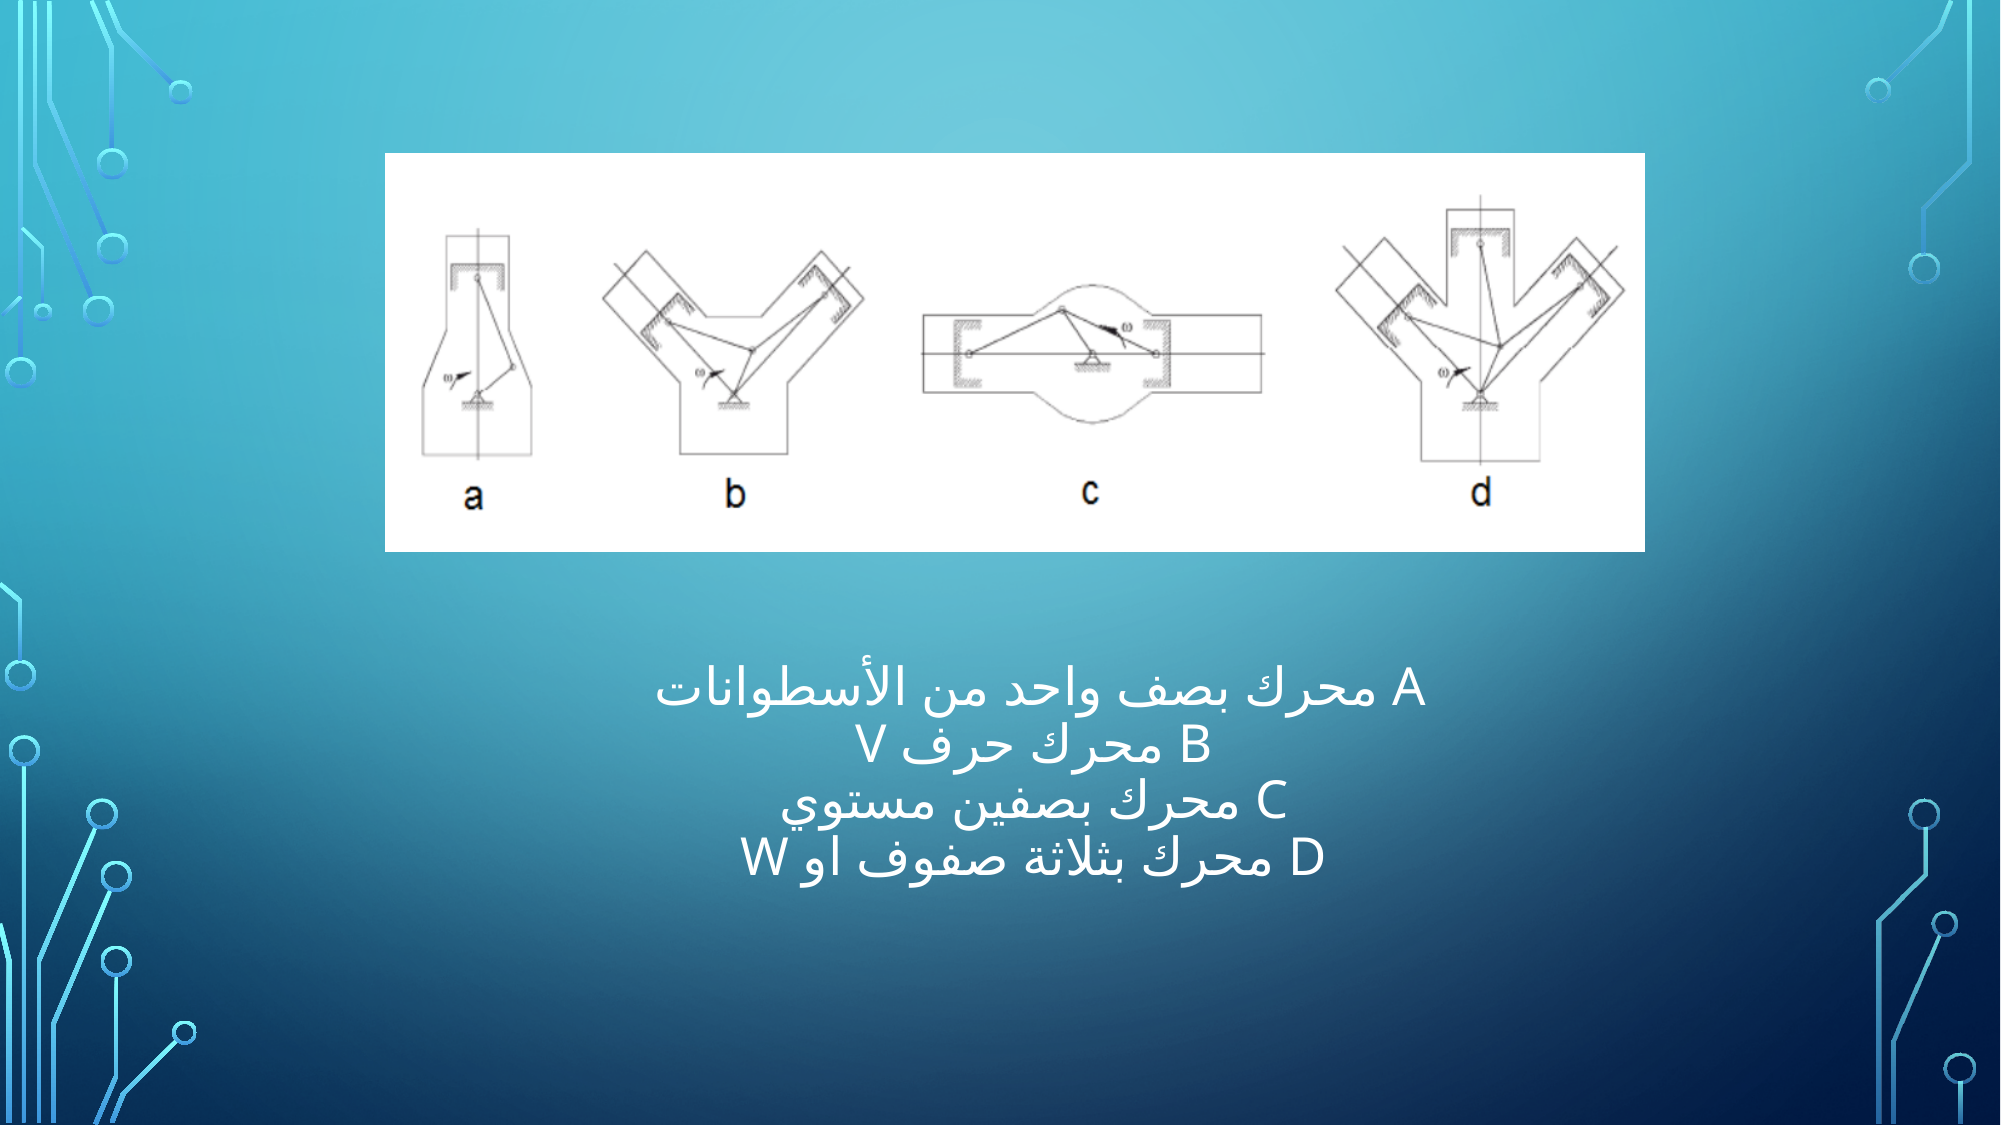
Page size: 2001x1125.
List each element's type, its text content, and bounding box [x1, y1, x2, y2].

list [385, 153, 1645, 552]
title A محرك بصف واحد من الأسطوانات b محرك حرف v c محرك بصفين مستوي d محرك بثلاثة صفوف او W [221, 652, 1847, 895]
